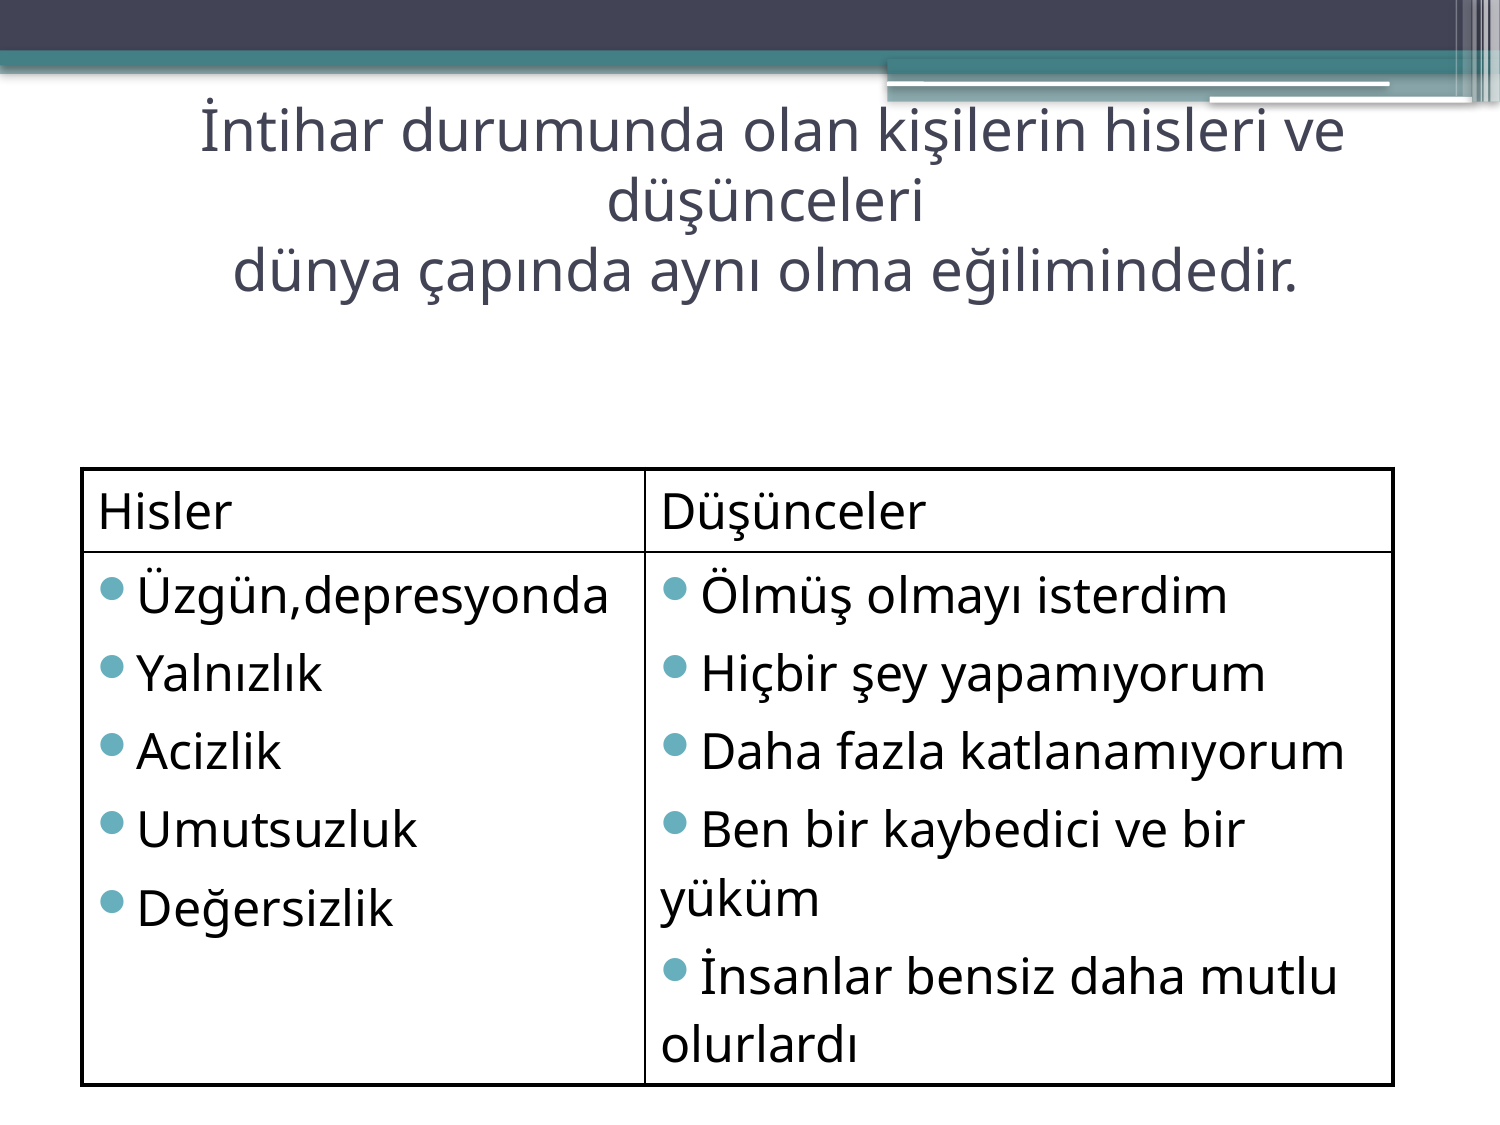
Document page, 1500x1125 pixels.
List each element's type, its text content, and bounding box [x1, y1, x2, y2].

title İntihar durumunda olan kişilerin hisleri ve düşünceleri dünya çapında aynı olma eğilimindedir. [46, 105, 1500, 291]
table_header Düşünceler [646, 471, 1391, 551]
table_header Hisler [84, 471, 644, 551]
table_cell Ölmüş olmayı isterdim Hiçbir şey yapamıyorum Daha fazla katlanamıyorum Ben bir kaybedici ve bir yüküm İnsanlar bensiz daha mutlu olurlardı [646, 553, 1391, 1083]
table_cell Üzgün,depresyonda Yalnızlık Acizlik Umutsuzluk Değersizlik [84, 553, 644, 1083]
